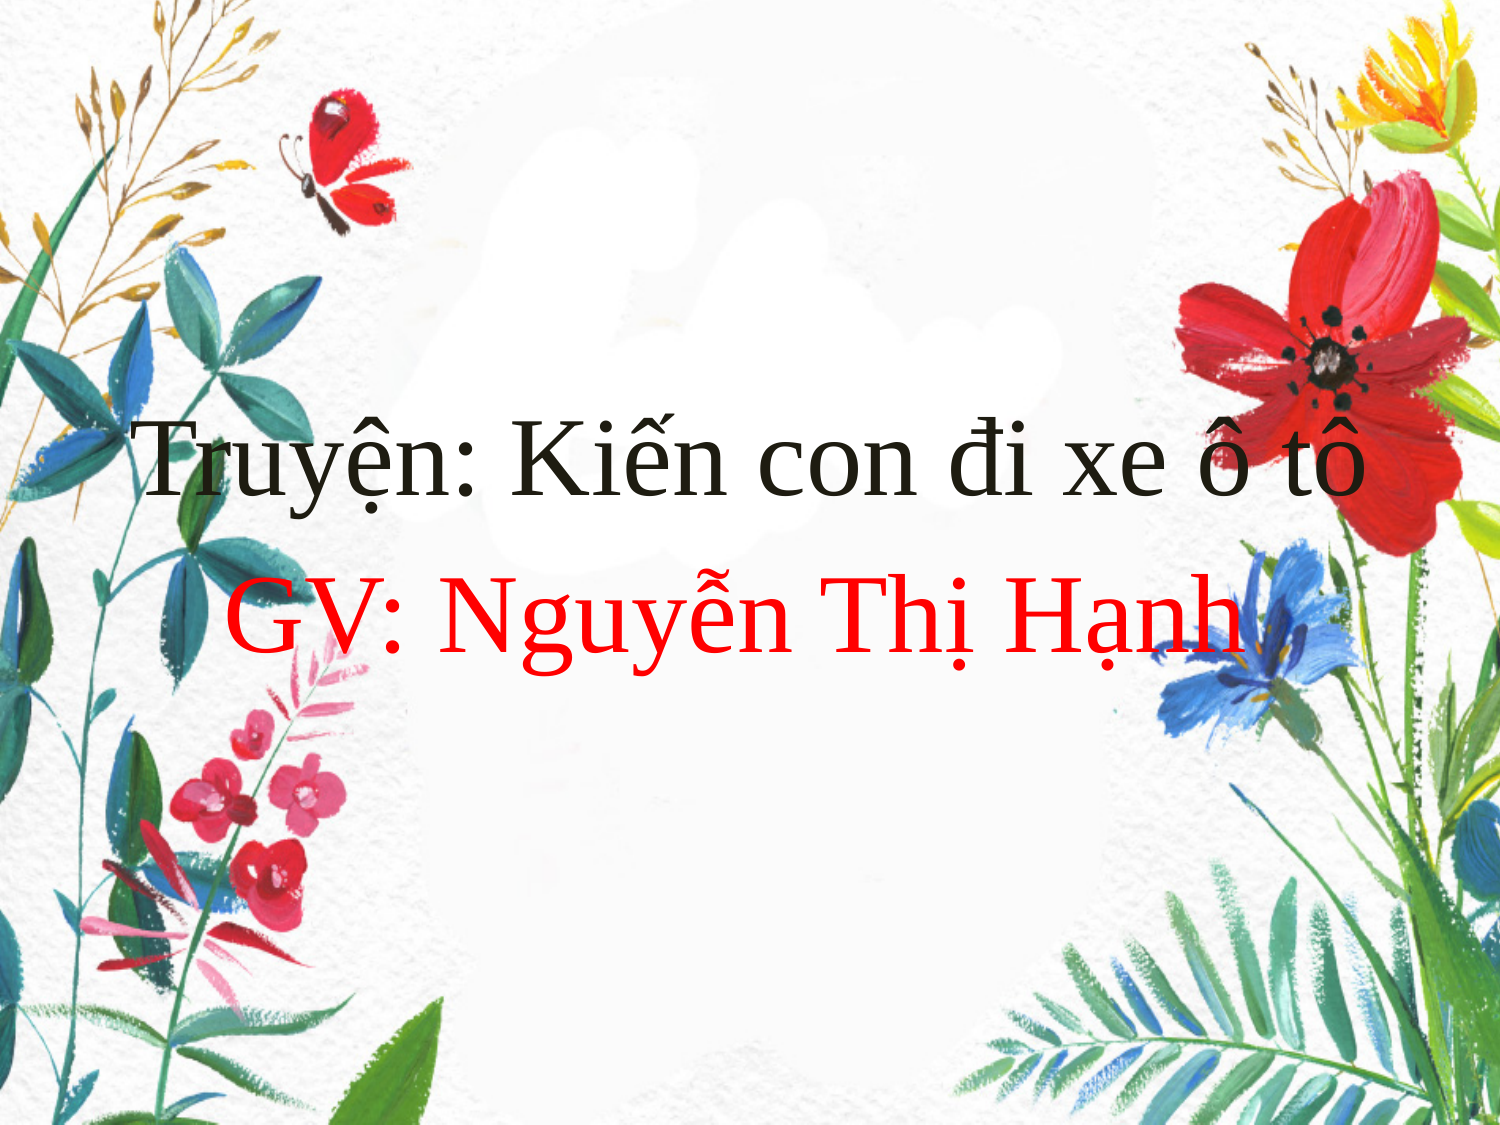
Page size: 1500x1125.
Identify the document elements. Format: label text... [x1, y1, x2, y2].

picture [0, 0, 1500, 375]
subtitle Truyện: Kiến con đi xe ô tô GV: Nguyễn Thị Hạnh [0, 375, 1500, 1125]
